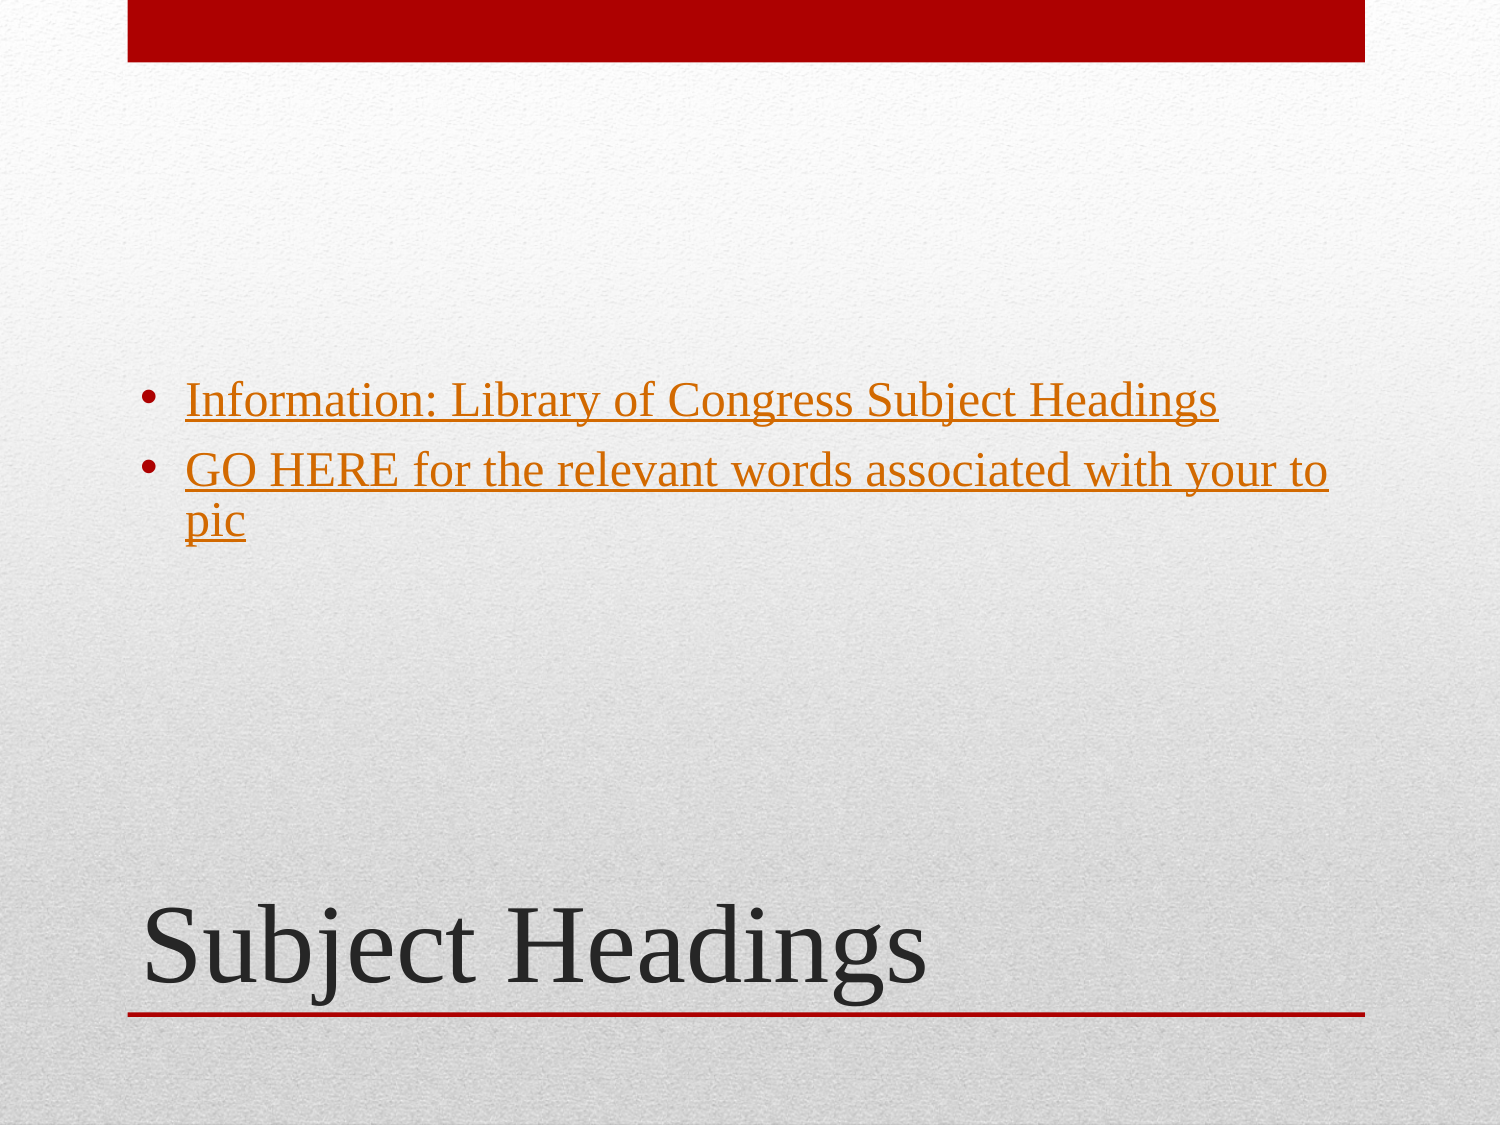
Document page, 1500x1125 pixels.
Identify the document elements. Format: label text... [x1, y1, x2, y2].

title Subject Headings [125, 750, 1238, 1013]
list Information: Library of Congress Subject Headings GO HERE for the relevant words associated with your topic [125, 112, 1363, 750]
